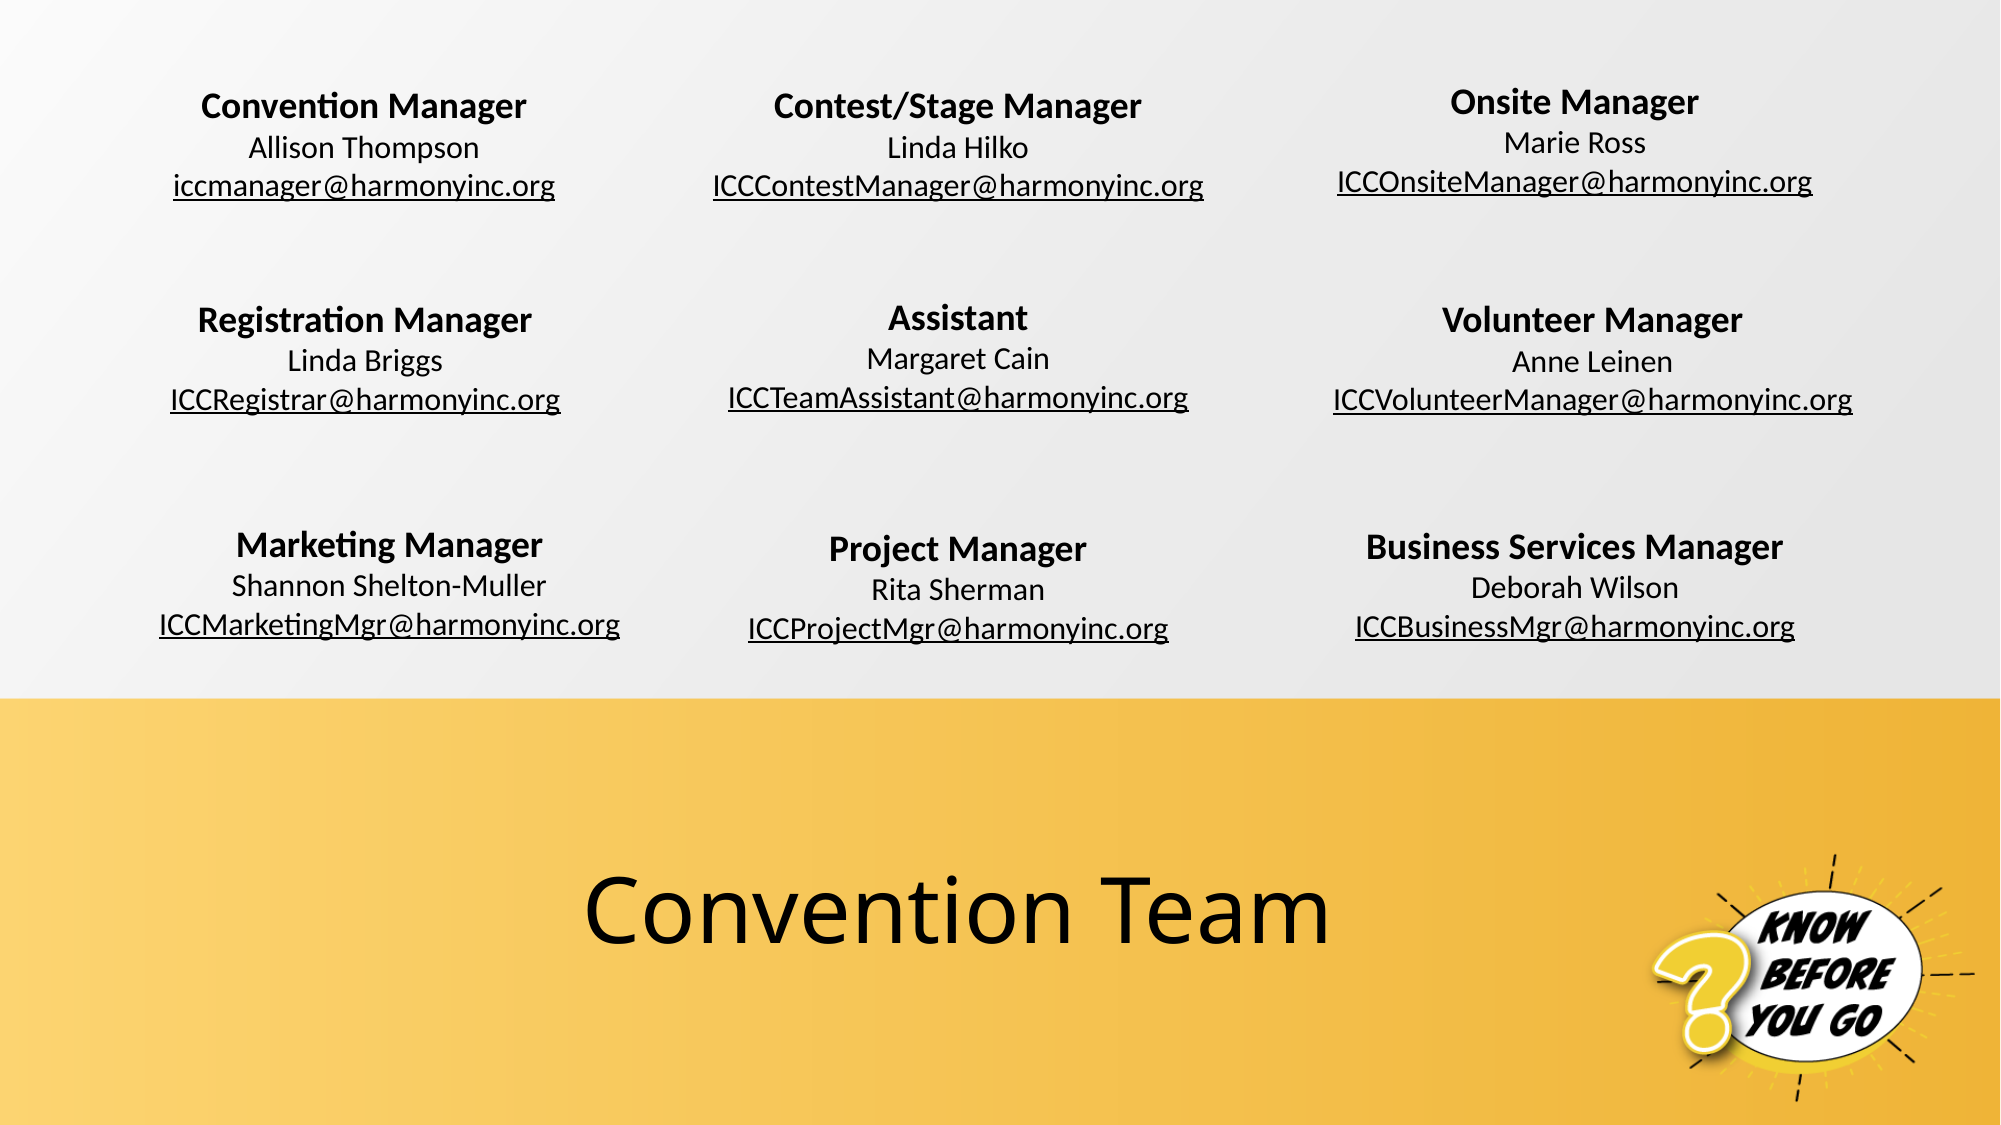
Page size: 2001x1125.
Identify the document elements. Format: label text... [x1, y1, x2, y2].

text_box Project Manager Rita Sherman ICCProjectMgr@harmonyinc.org [701, 516, 1216, 653]
text_box Marketing Manager Shannon Shelton-Muller ICCMarketingMgr@harmonyinc.org [132, 512, 647, 649]
text_box Volunteer Manager Anne Leinen ICCVolunteerManager@harmonyinc.org [1301, 287, 1884, 425]
text_box Assistant Margaret Cain ICCTeamAssistant@harmonyinc.org [701, 285, 1216, 423]
text_box Convention Manager Allison Thompson iccmanager@harmonyinc.org [137, 73, 592, 211]
text_box Onsite Manager Marie Ross ICCOnsiteManager@harmonyinc.org [1287, 69, 1863, 206]
picture [0, 0, 2001, 1125]
text_box Business Services Manager Deborah Wilson ICCBusinessMgr@harmonyinc.org [1318, 514, 1833, 651]
text_box Registration Manager Linda Briggs ICCRegistrar@harmonyinc.org [138, 287, 593, 424]
title Convention Team [95, 805, 1821, 1023]
text_box Contest/Stage Manager Linda Hilko ICCContestManager@harmonyinc.org [670, 73, 1246, 211]
